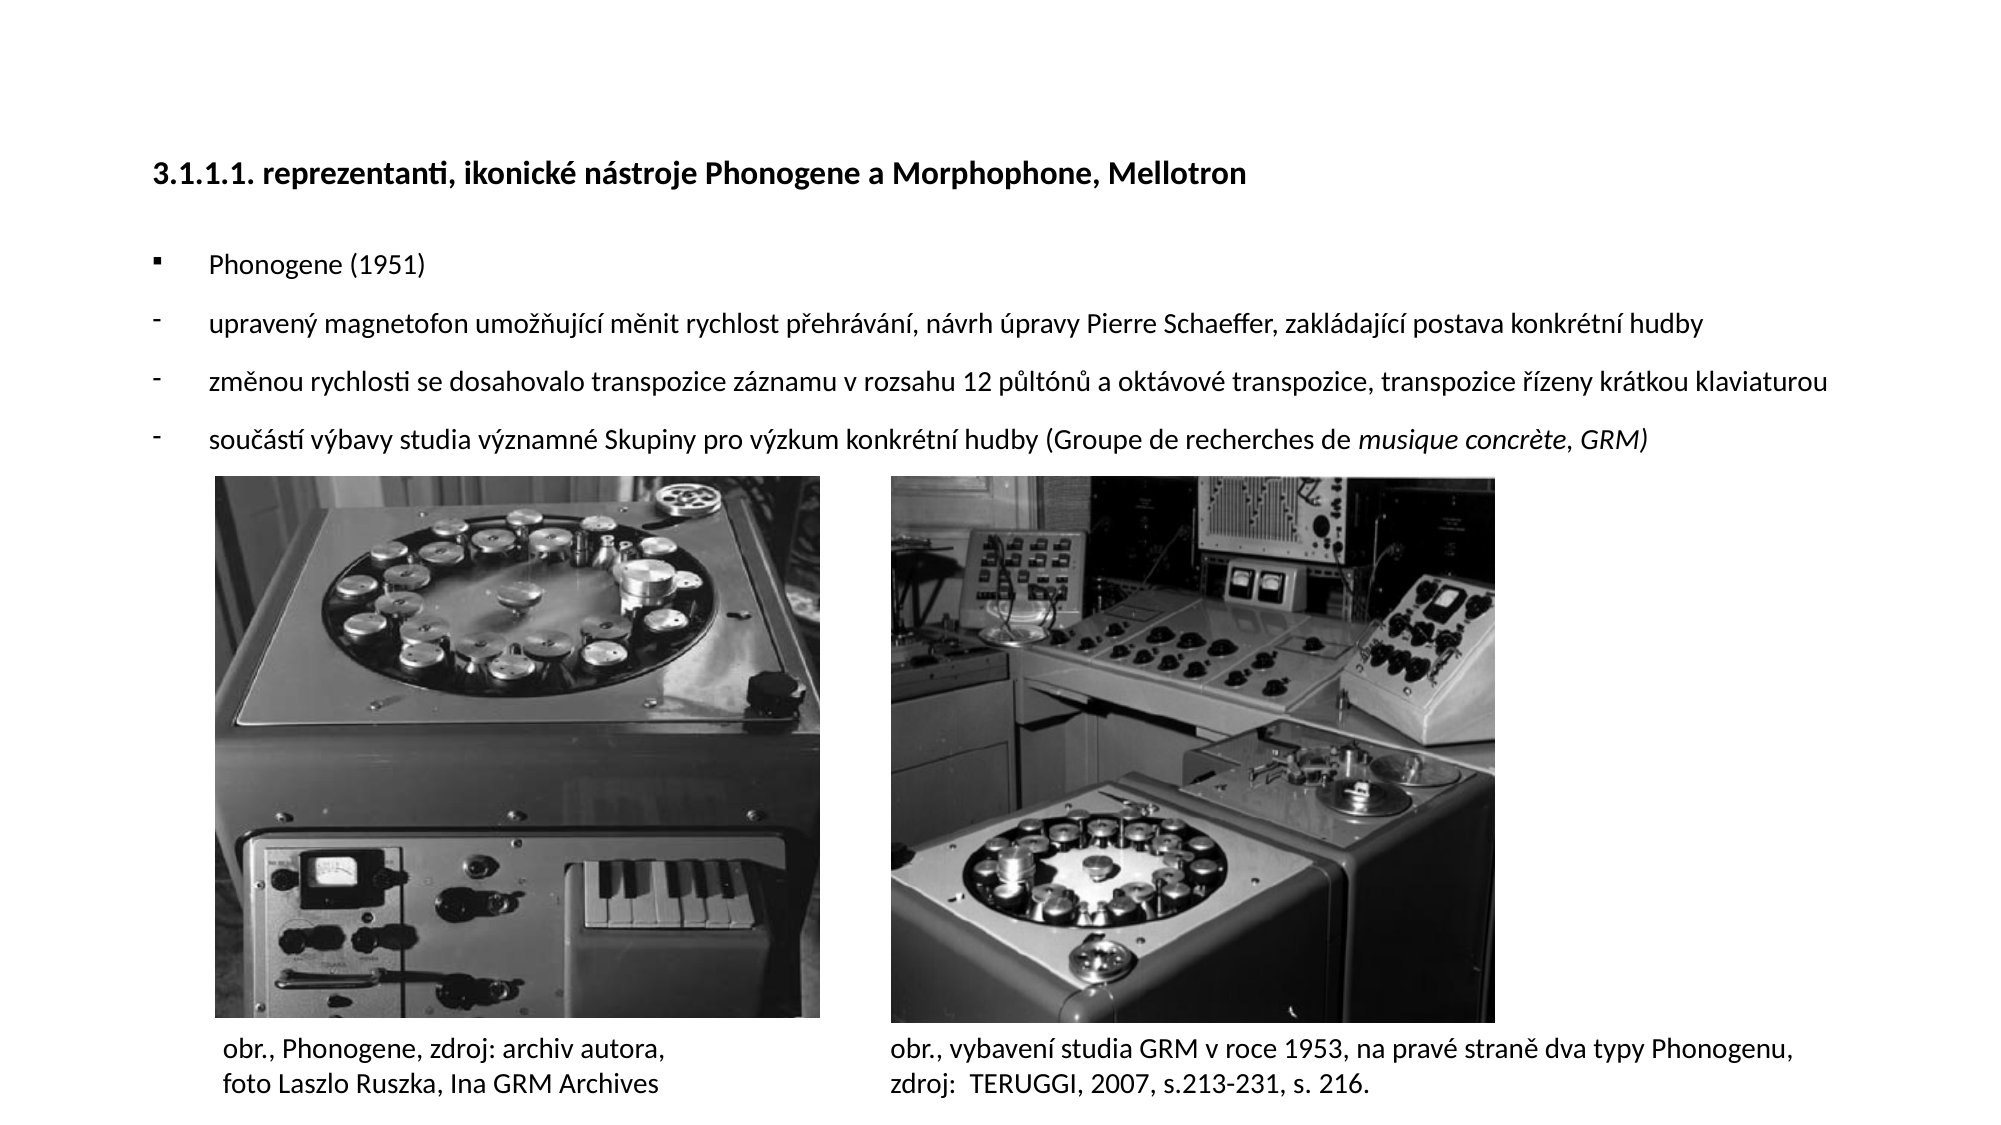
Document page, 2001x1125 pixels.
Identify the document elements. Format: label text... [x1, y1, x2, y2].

text_box obr., Phonogene, zdroj: archiv autora, foto Laszlo Ruszka, Ina GRM Archives [208, 1022, 688, 1125]
title 3.1.1.1. reprezentanti, ikonické nástroje Phonogene a Morphophone, Mellotron [137, 59, 1863, 235]
picture [215, 476, 820, 1018]
list Phonogene (1951) upravený magnetofon umožňující měnit rychlost přehrávání, návrh úpravy Pierre Schaeffer, zakládající postava konkrétní hudby změnou rychlosti se dosahovalo transpozice záznamu v rozsahu 12 půltónů a oktávové transpozice, transpozice řízeny krátkou klaviaturou součástí výbavy studia významné Skupiny pro výzkum konkrétní hudby (Groupe de recherches de musique concrète, GRM) [137, 235, 1952, 1070]
text_box obr., vybavení studia GRM v roce 1953, na pravé straně dva typy Phonogenu, zdroj: TERUGGI, 2007, s.213-231, s. 216. [875, 1022, 1984, 1125]
picture [891, 476, 1495, 1023]
